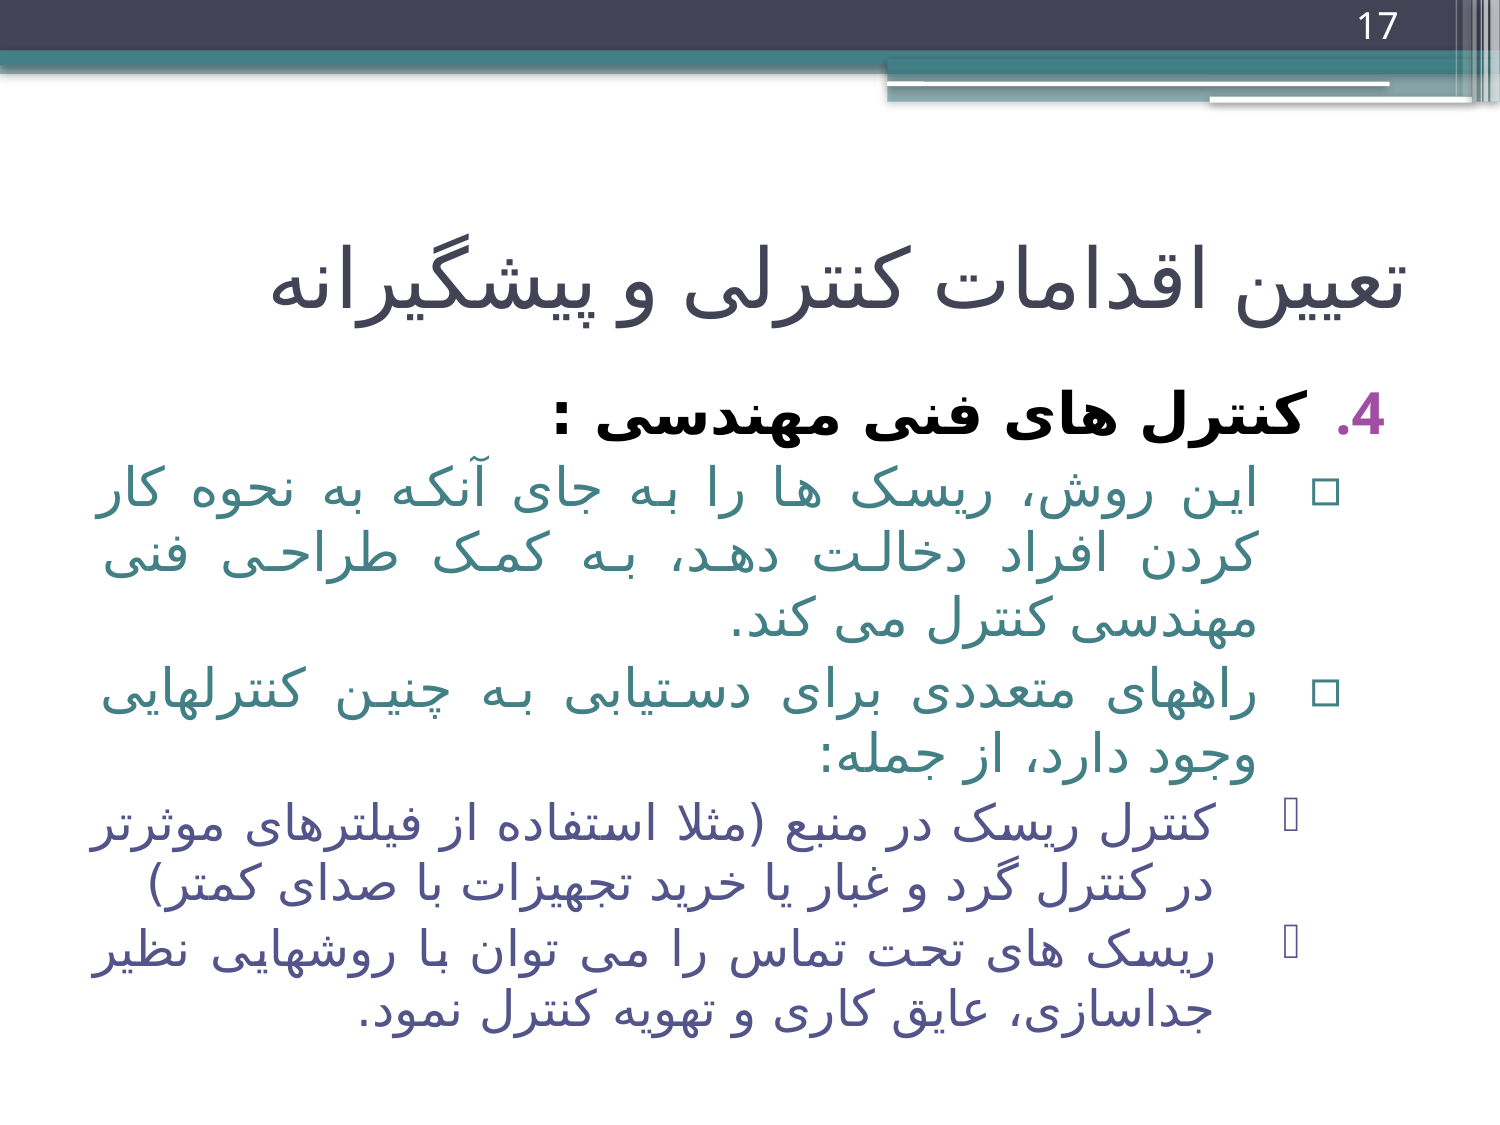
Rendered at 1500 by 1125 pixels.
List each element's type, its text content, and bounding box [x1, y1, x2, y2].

slide_number 17 [1341, 0, 1466, 61]
list کنترل های فنی مهندسی : این روش، ریسک ها را به جای آنکه به نحوه کار کردن افراد دخالت دهد، به کمک طراحی فنی مهندسی کنترل می کند. راههای متعددی برای دستیابی به چنین کنترلهایی وجود دارد، از جمله: کنترل ریسک در منبع (مثلا استفاده از فیلترهای موثرتر در کنترل گرد و غبار یا خرید تجهیزات با صدای کمتر) ریسک های تحت تماس را می توان با روشهایی نظیر جداسازی، عایق کاری و تهویه کنترل نمود. [75, 368, 1425, 1079]
title تعیین اقدامات کنترلی و پیشگیرانه [75, 187, 1425, 363]
